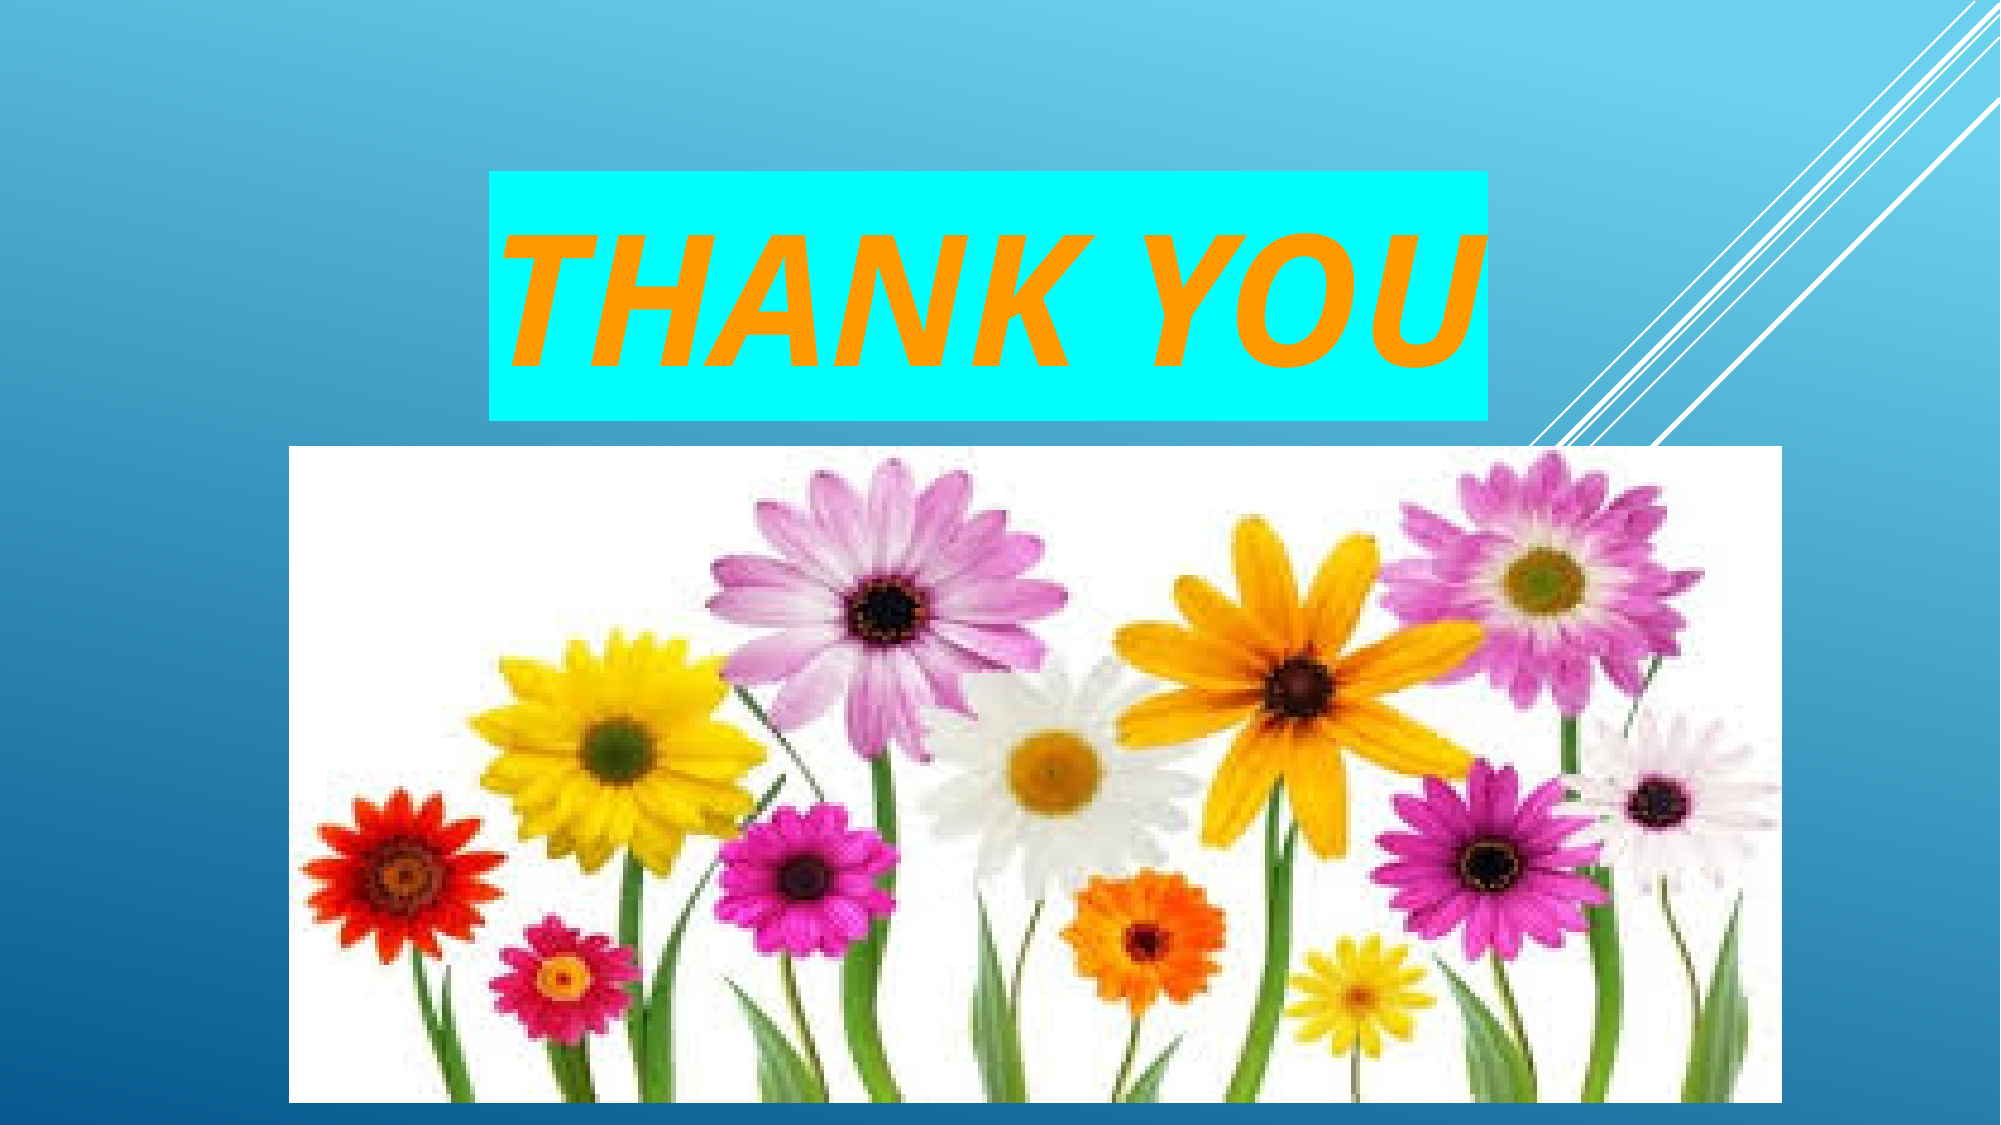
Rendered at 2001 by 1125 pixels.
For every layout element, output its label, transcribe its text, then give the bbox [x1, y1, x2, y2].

picture [288, 446, 1782, 1104]
title THANK YOU [195, 67, 1782, 411]
